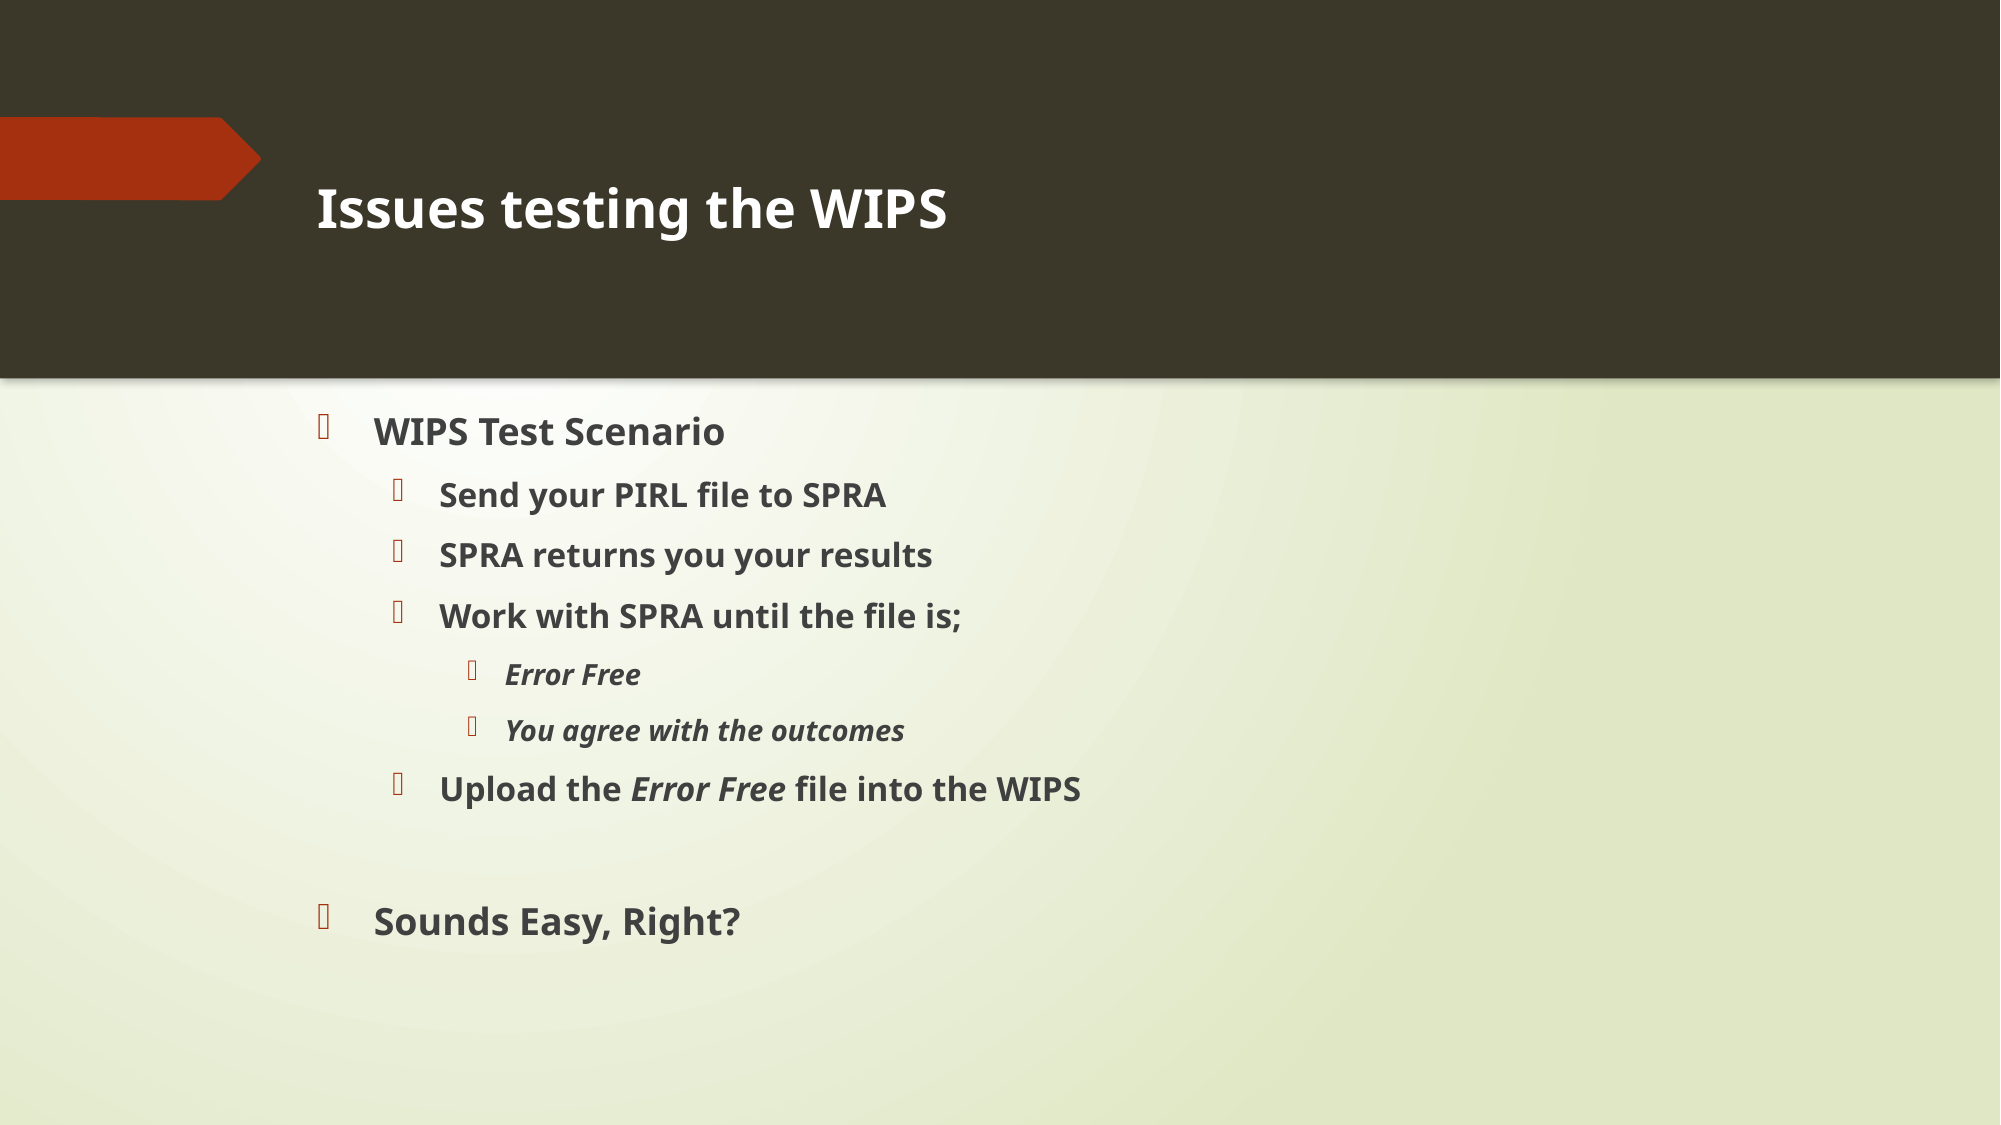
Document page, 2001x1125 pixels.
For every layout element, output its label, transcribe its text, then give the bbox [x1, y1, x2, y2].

text_box [0, 0, 2000, 379]
title Issues testing the WIPS [302, 102, 1842, 313]
list WIPS Test Scenario Send your PIRL file to SPRA SPRA returns you your results Work with SPRA until the file is; Error Free You agree with the outcomes Upload the Error Free file into the WIPS Sounds Easy, Right? [302, 400, 1842, 1114]
text_box [0, 390, 2000, 1125]
text_box [0, 117, 262, 201]
